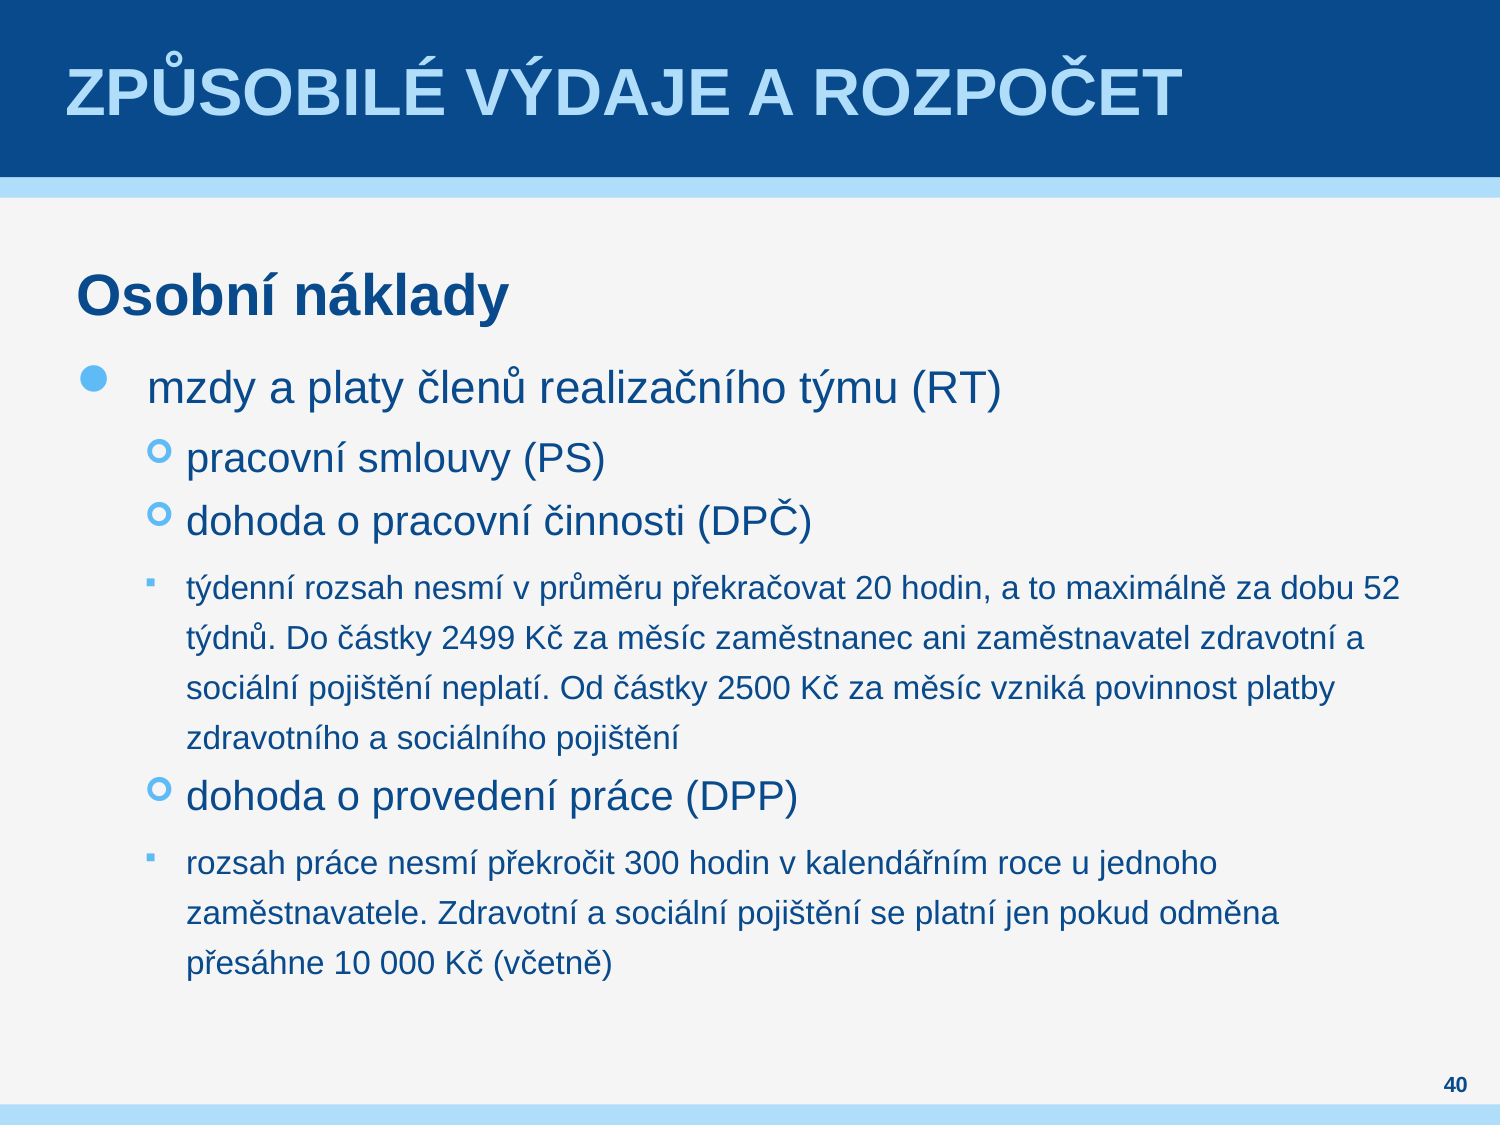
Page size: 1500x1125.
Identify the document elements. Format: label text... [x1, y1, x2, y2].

list Osobní náklady mzdy a platy členů realizačního týmu (RT) pracovní smlouvy (PS) dohoda o pracovní činnosti (DPČ) týdenní rozsah nesmí v průměru překračovat 20 hodin, a to maximálně za dobu 52 týdnů. Do částky 2499 Kč za měsíc zaměstnanec ani zaměstnavatel zdravotní a sociální pojištění neplatí. Od částky 2500 Kč za měsíc vzniká povinnost platby zdravotního a sociálního pojištění dohoda o provedení práce (DPP) rozsah práce nesmí překročit 300 hodin v kalendářním roce u jednoho zaměstnavatele. Zdravotní a sociální pojištění se platní jen pokud odměna přesáhne 10 000 Kč (včetně) [76, 267, 1412, 1059]
slide_number 40 [1417, 1068, 1495, 1099]
title Způsobilé výdaje a rozpočet [59, 0, 1441, 178]
